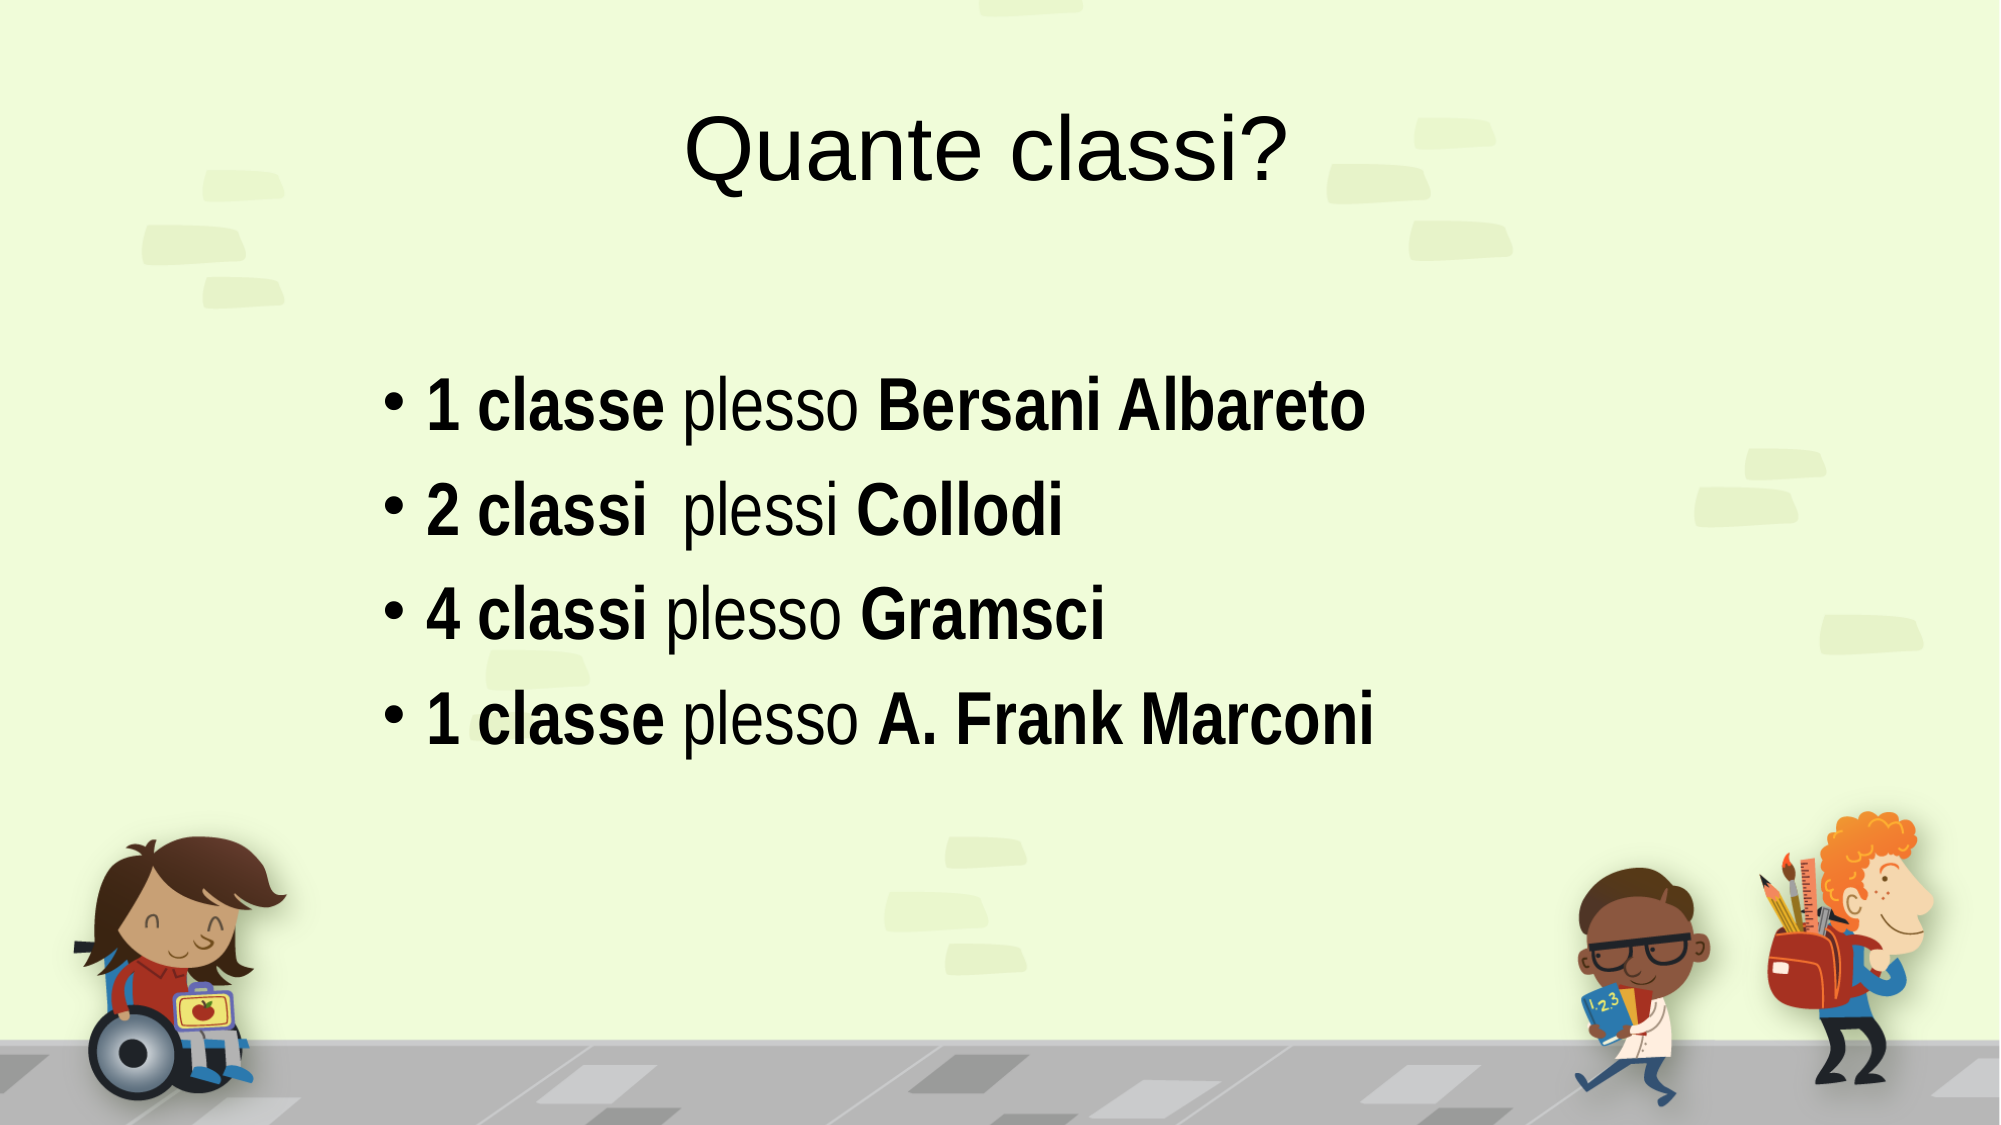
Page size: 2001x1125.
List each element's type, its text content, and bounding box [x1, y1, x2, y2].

text_box Quante classi? [362, 75, 1638, 213]
picture [0, 0, 2000, 1125]
text_box 1 classe plesso Bersani Albareto 2 classi plessi Collodi 4 classi plesso Gramsci 1 classe plesso A. Frank Marconi [291, 243, 1617, 1000]
